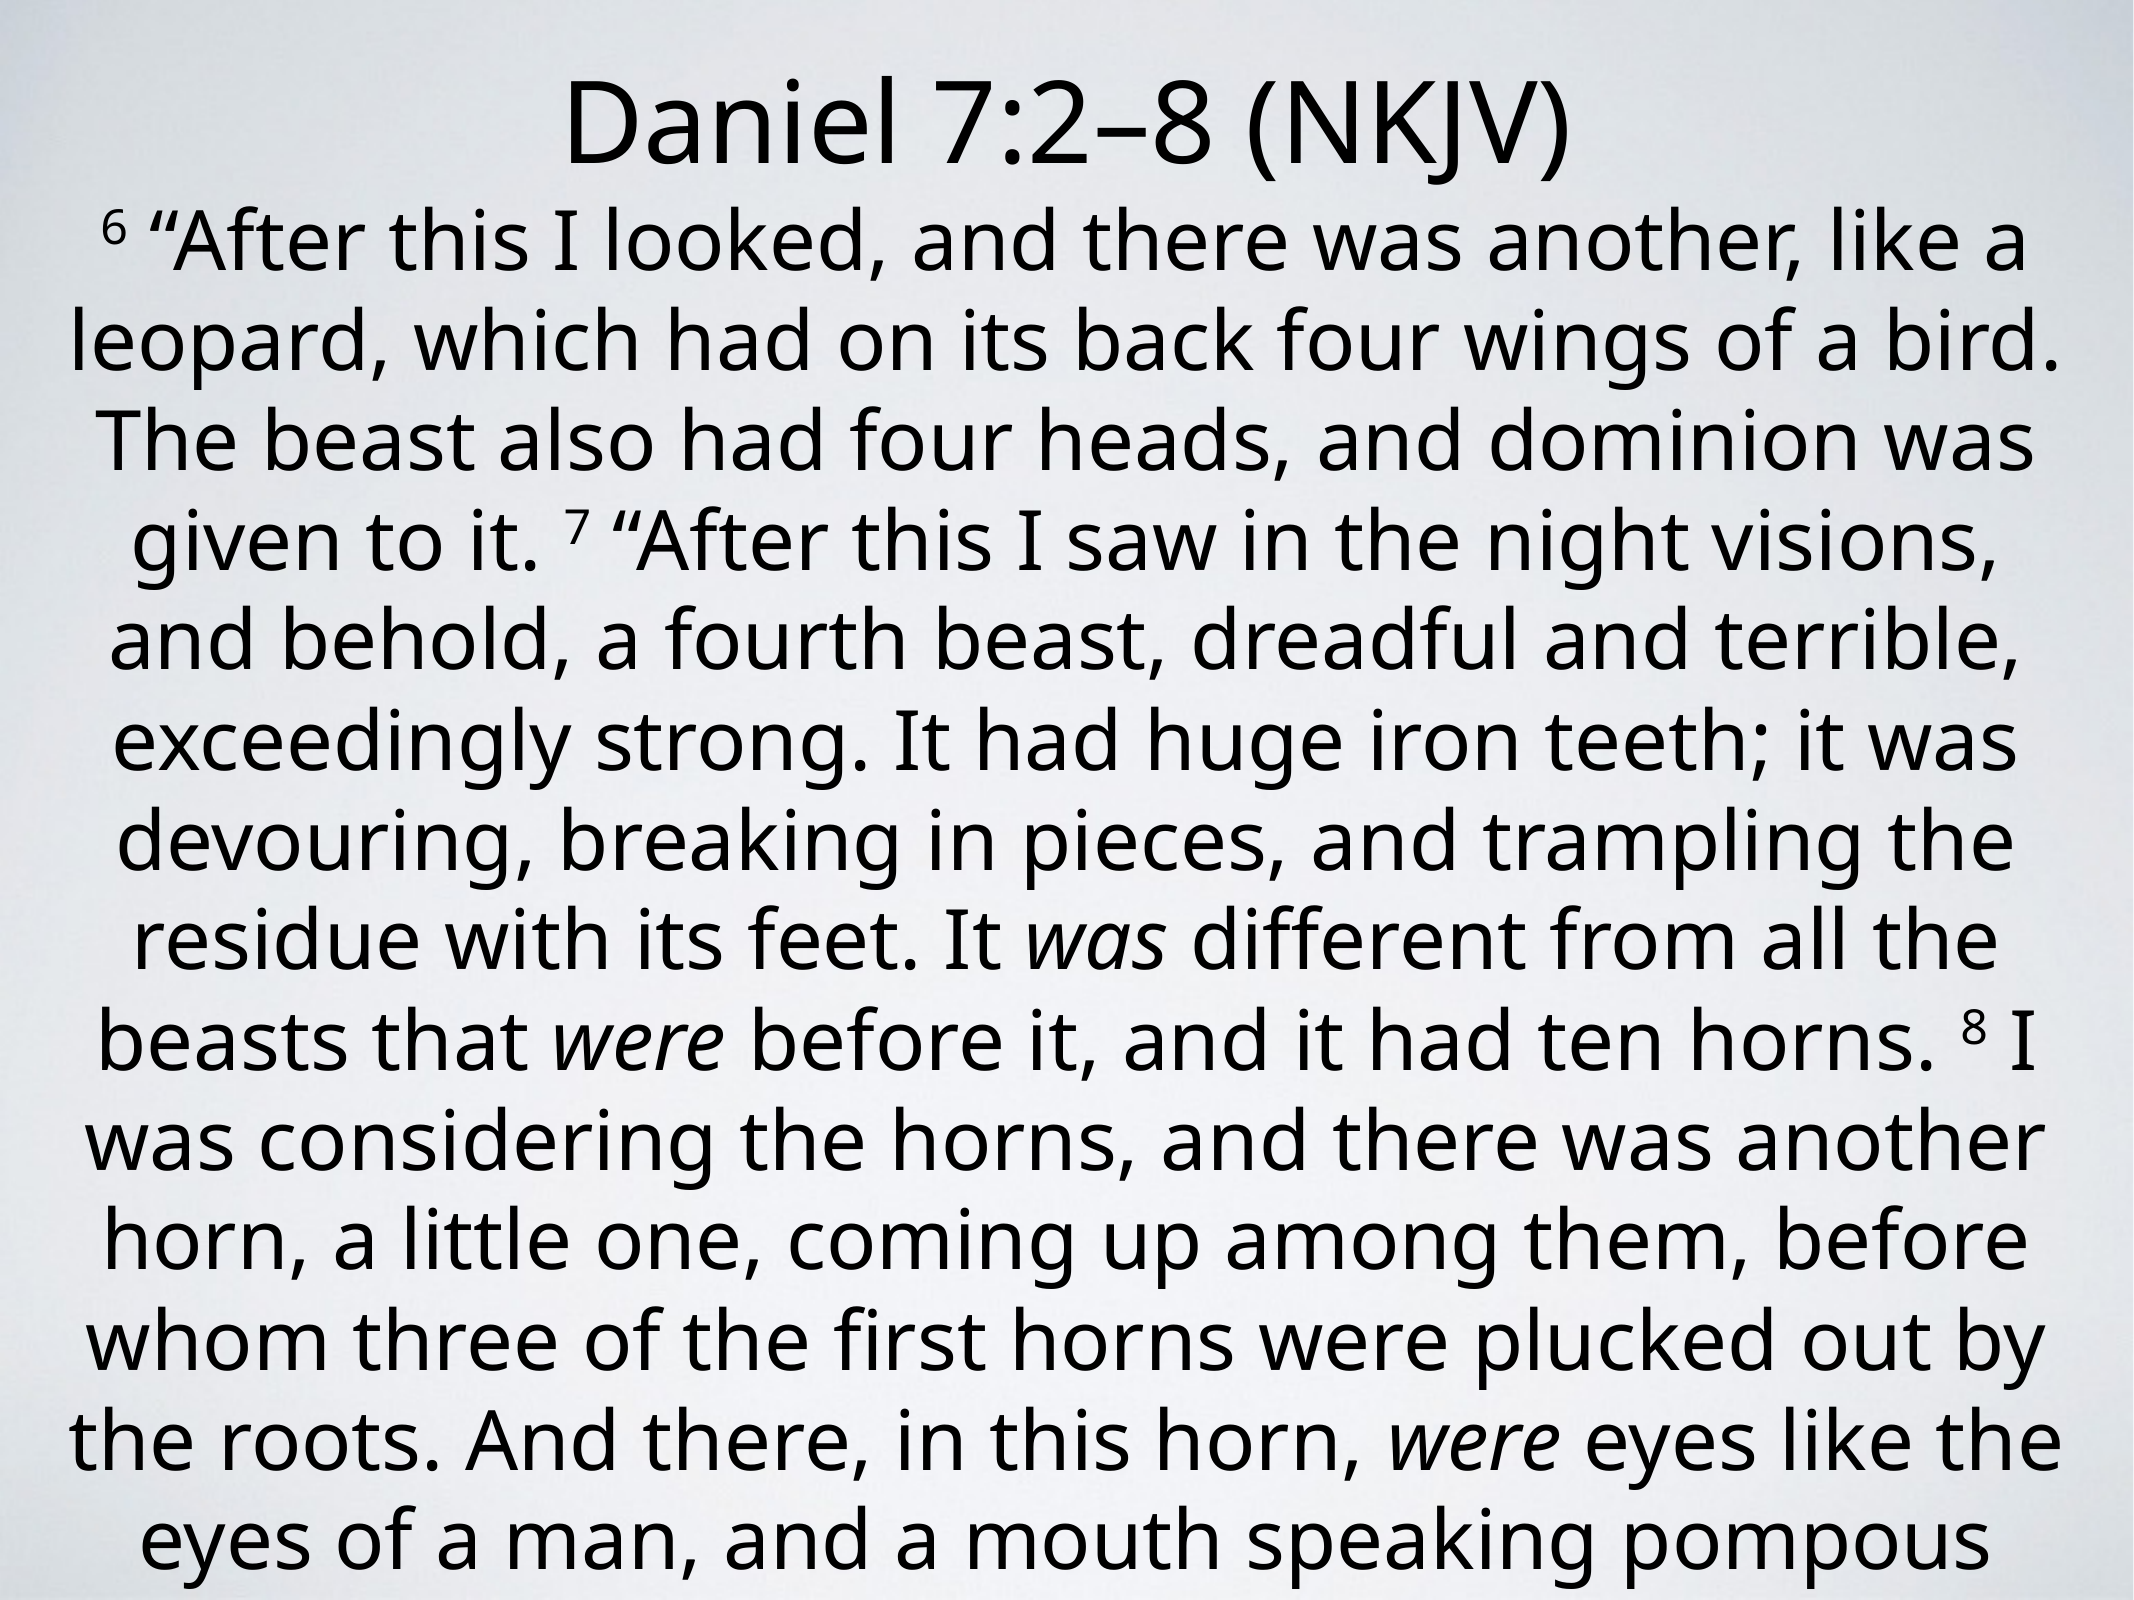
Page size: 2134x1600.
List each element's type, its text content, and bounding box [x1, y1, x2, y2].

picture [0, 0, 2134, 1600]
text_box Daniel 7:2–8 (NKJV) 6 “After this I looked, and there was another, like a leopard, which had on its back four wings of a bird. The beast also had four heads, and dominion was given to it. 7 “After this I saw in the night visions, and behold, a fourth beast, dreadful and terrible, exceedingly strong. It had huge iron teeth; it was devouring, breaking in pieces, and trampling the residue with its feet. It was different from all the beasts that were before it, and it had ten horns. 8 I was considering the horns, and there was another horn, a little one, coming up among them, before whom three of the first horns were plucked out by the roots. And there, in this horn, were eyes like the eyes of a man, and a mouth speaking pompous words. [37, 41, 2096, 1600]
